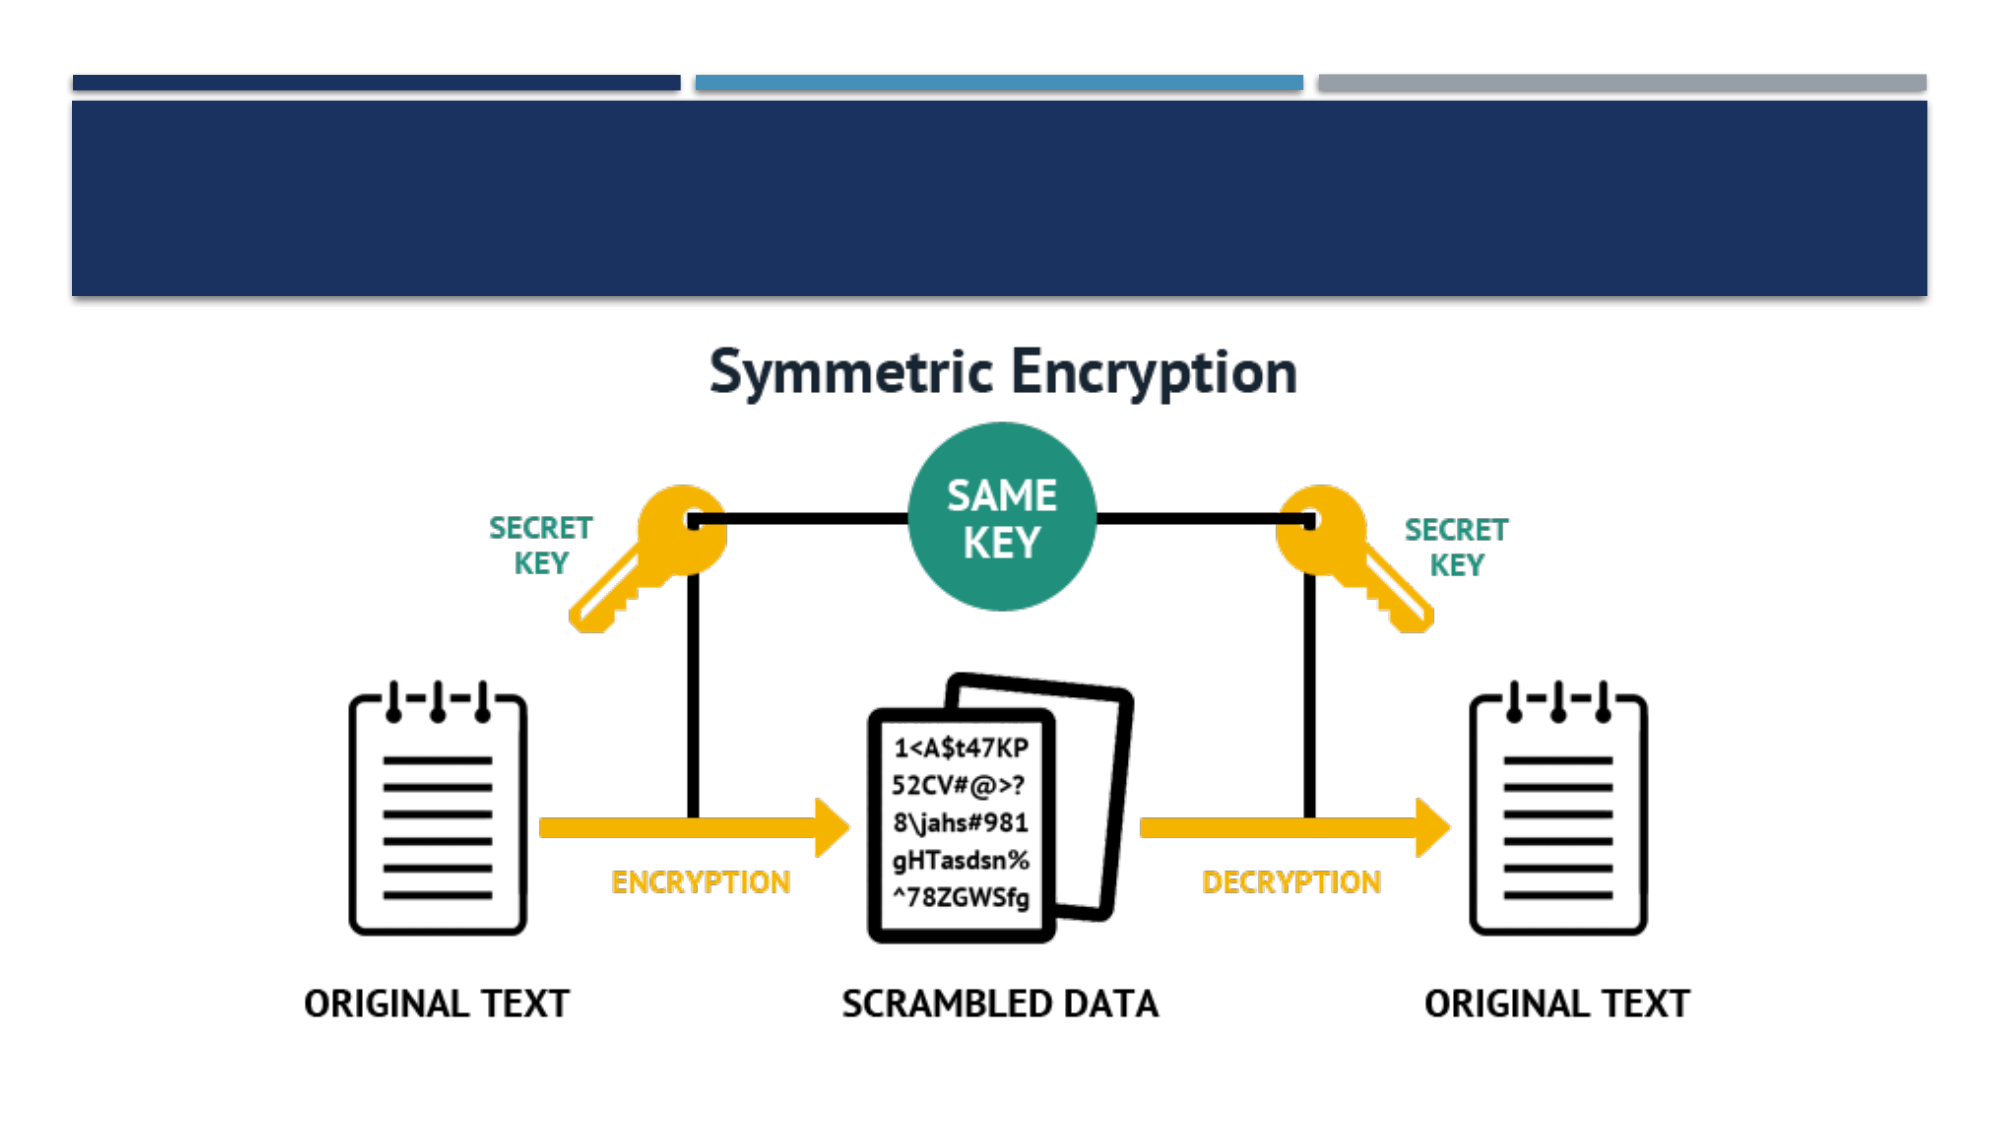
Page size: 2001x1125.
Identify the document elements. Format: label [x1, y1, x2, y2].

list [289, 327, 1708, 1038]
